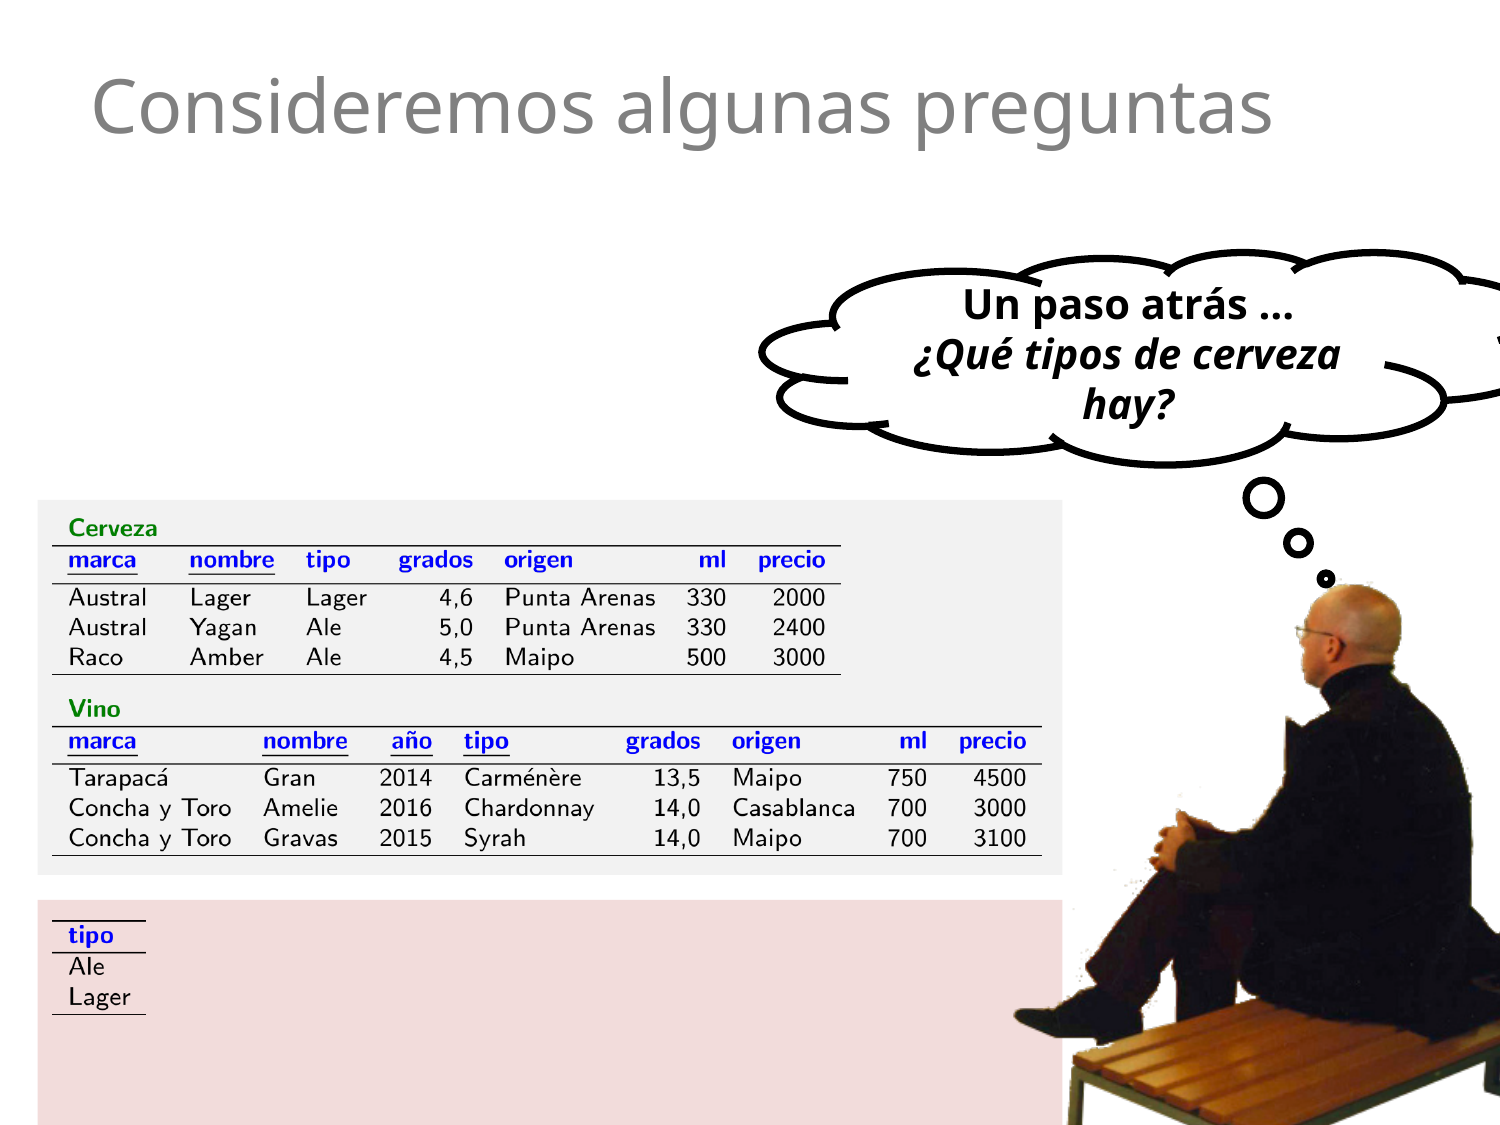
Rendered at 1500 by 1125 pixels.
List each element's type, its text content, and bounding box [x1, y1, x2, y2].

picture [52, 919, 146, 1015]
title Consideremos algunas preguntas [75, 45, 1425, 163]
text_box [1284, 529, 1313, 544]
text_box Un paso atrás … ¿Qué tipos de cerveza hay? [1243, 478, 1284, 518]
picture [52, 545, 1500, 1125]
text_box Un paso atrás … ¿Qué tipos de cerveza hay? [759, 250, 1500, 468]
text_box [35, 898, 1004, 1125]
text_box [35, 498, 1065, 877]
picture [52, 518, 841, 676]
